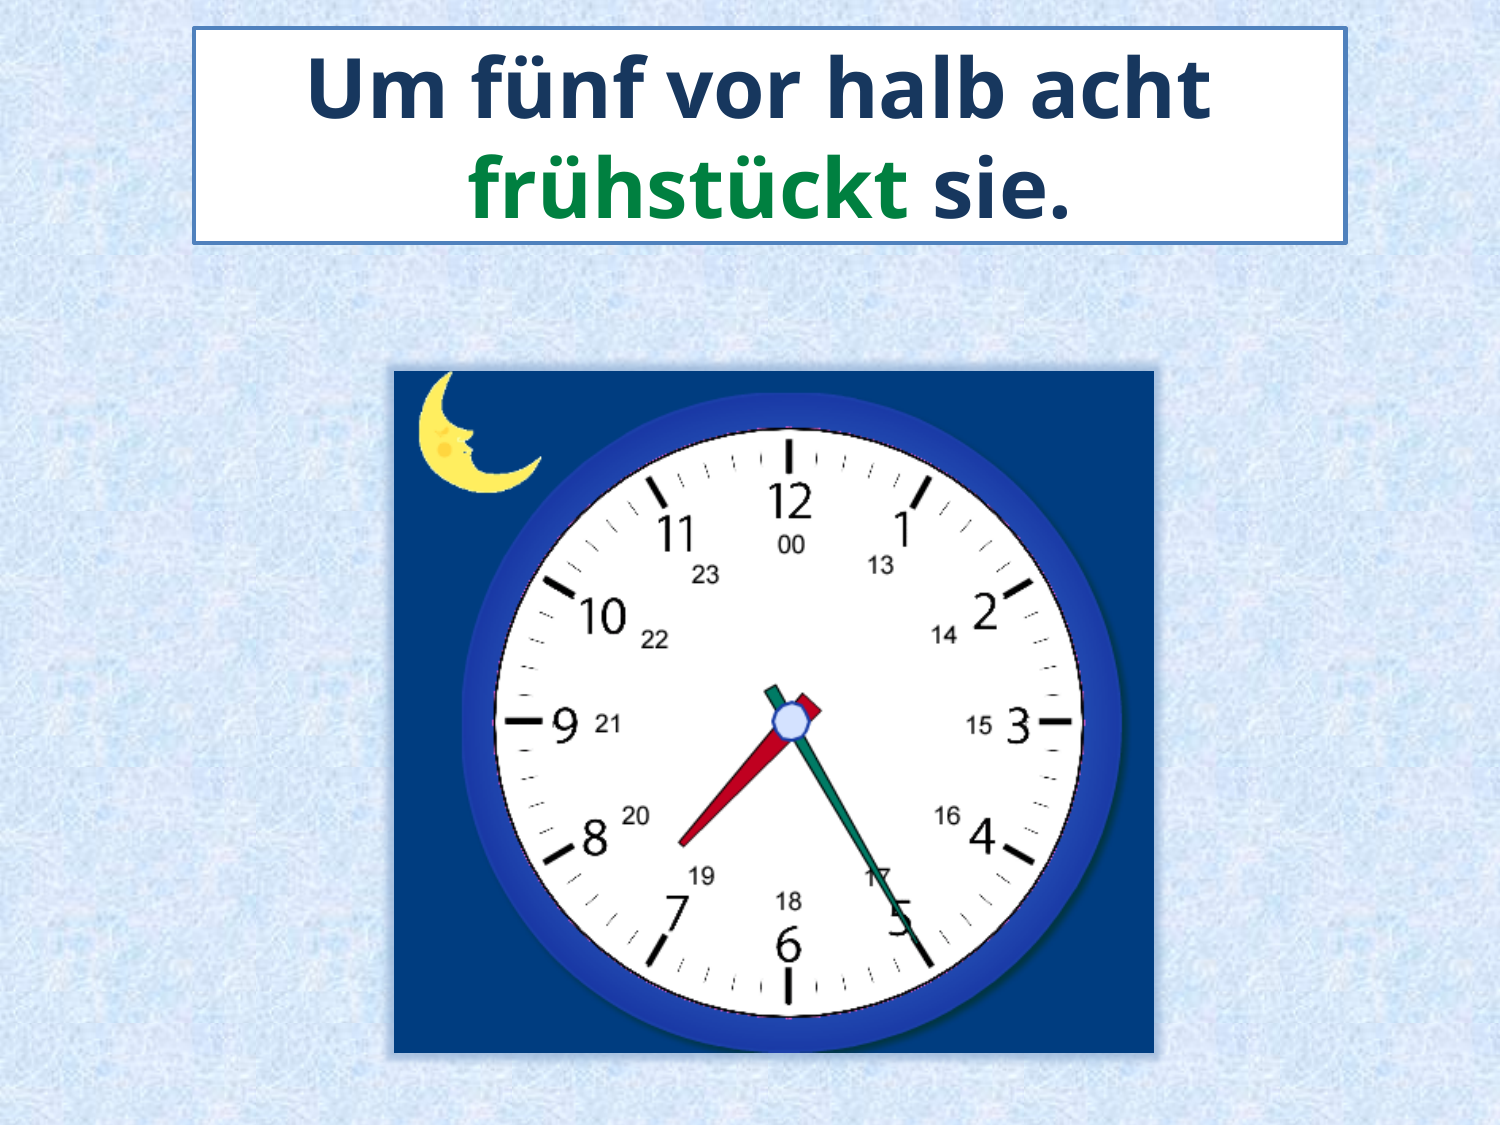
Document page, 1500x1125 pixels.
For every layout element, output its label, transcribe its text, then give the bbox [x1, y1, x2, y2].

text_box Um fünf vor halb acht frühstückt sie. [192, 26, 1348, 245]
picture [0, 0, 1500, 1125]
